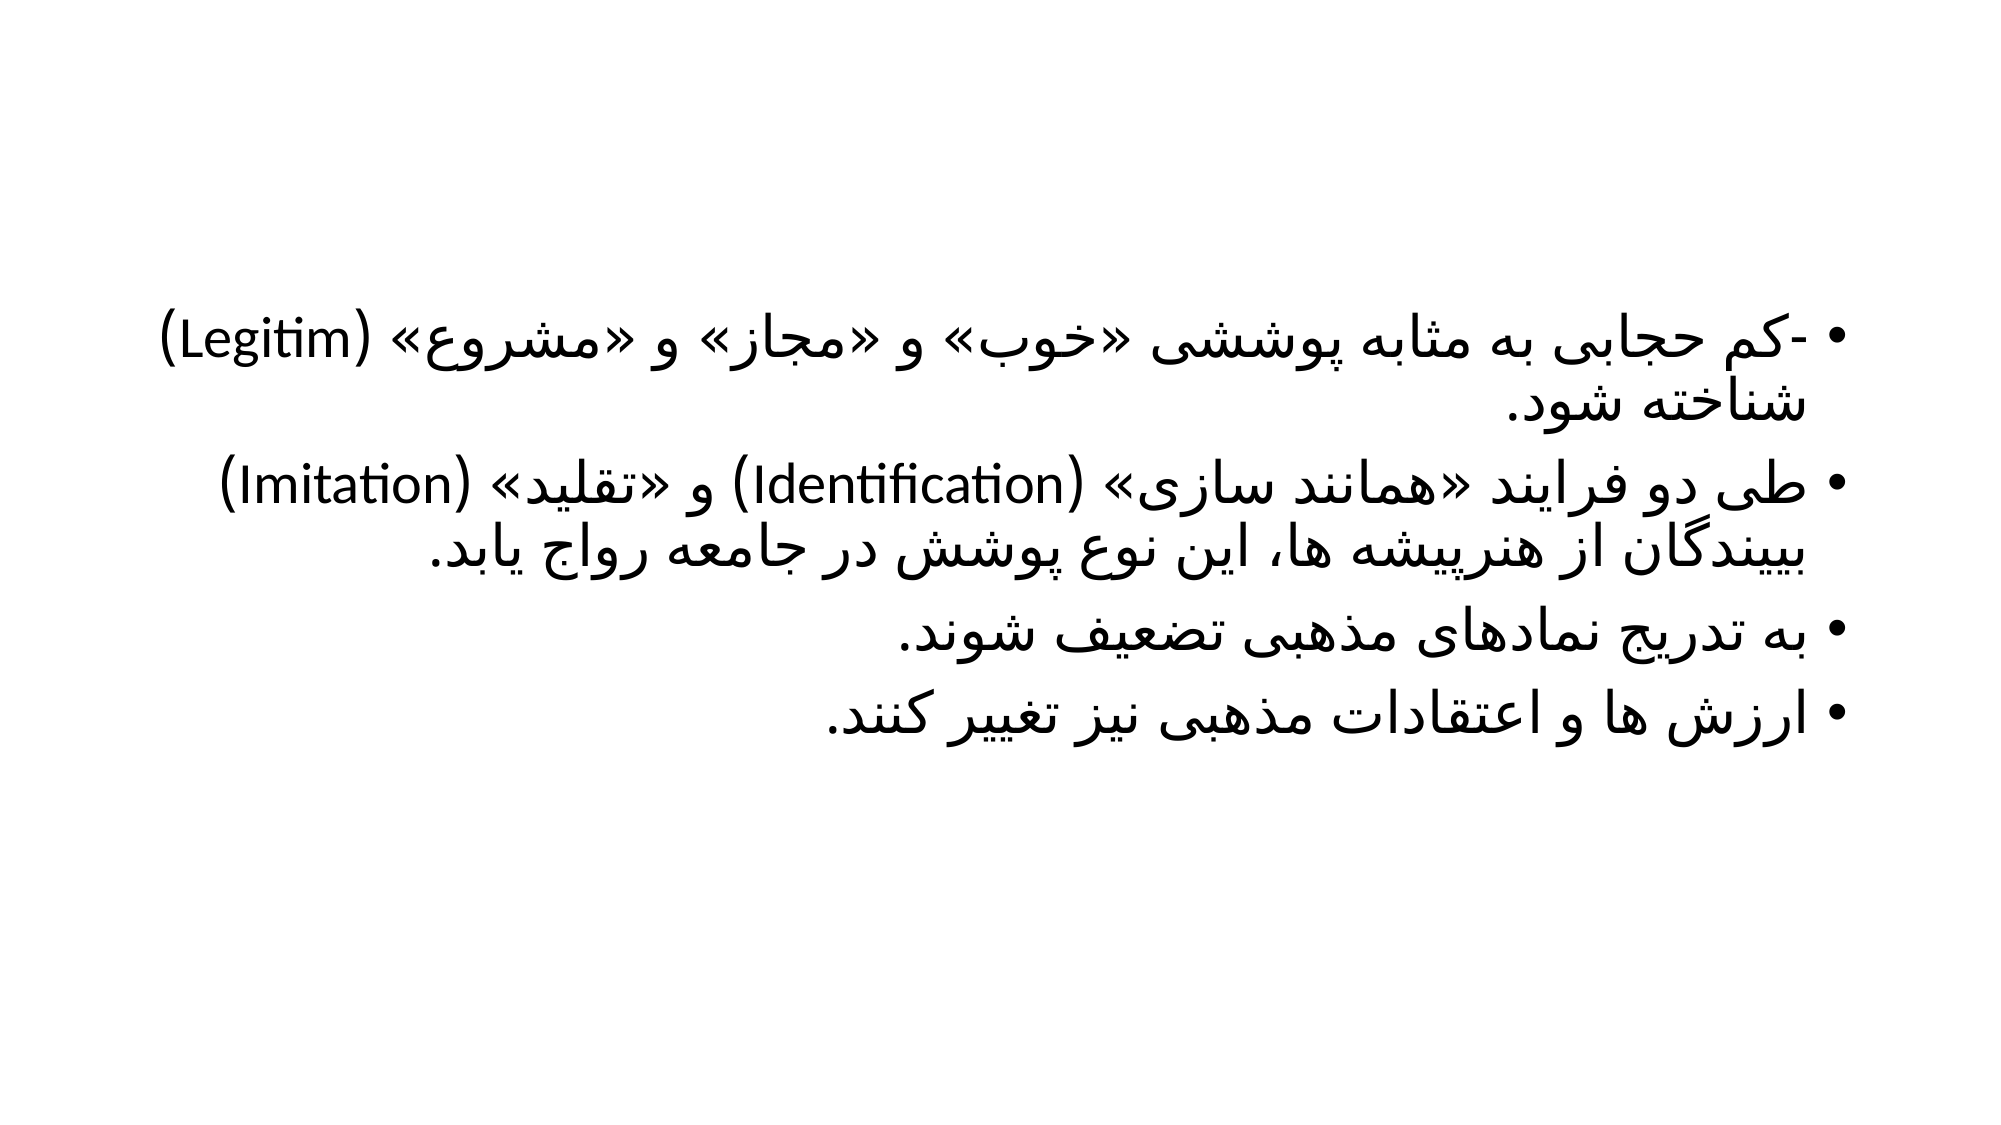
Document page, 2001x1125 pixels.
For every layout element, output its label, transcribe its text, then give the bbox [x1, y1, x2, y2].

list -کم حجابی به مثابه پوششی «خوب» و «مجاز» و «مشروع» (Legitim) شناخته شود. طی دو فرایند «همانند سازی» (Identification) و «تقلید» (Imitation) بییندگان از هنرپیشه ها، این نوع پوشش در جامعه رواج یابد. به تدریج نمادهای مذهبی تضعیف شوند. ارزش ها و اعتقادات مذهبی نیز تغییر کنند. [137, 299, 1863, 1014]
